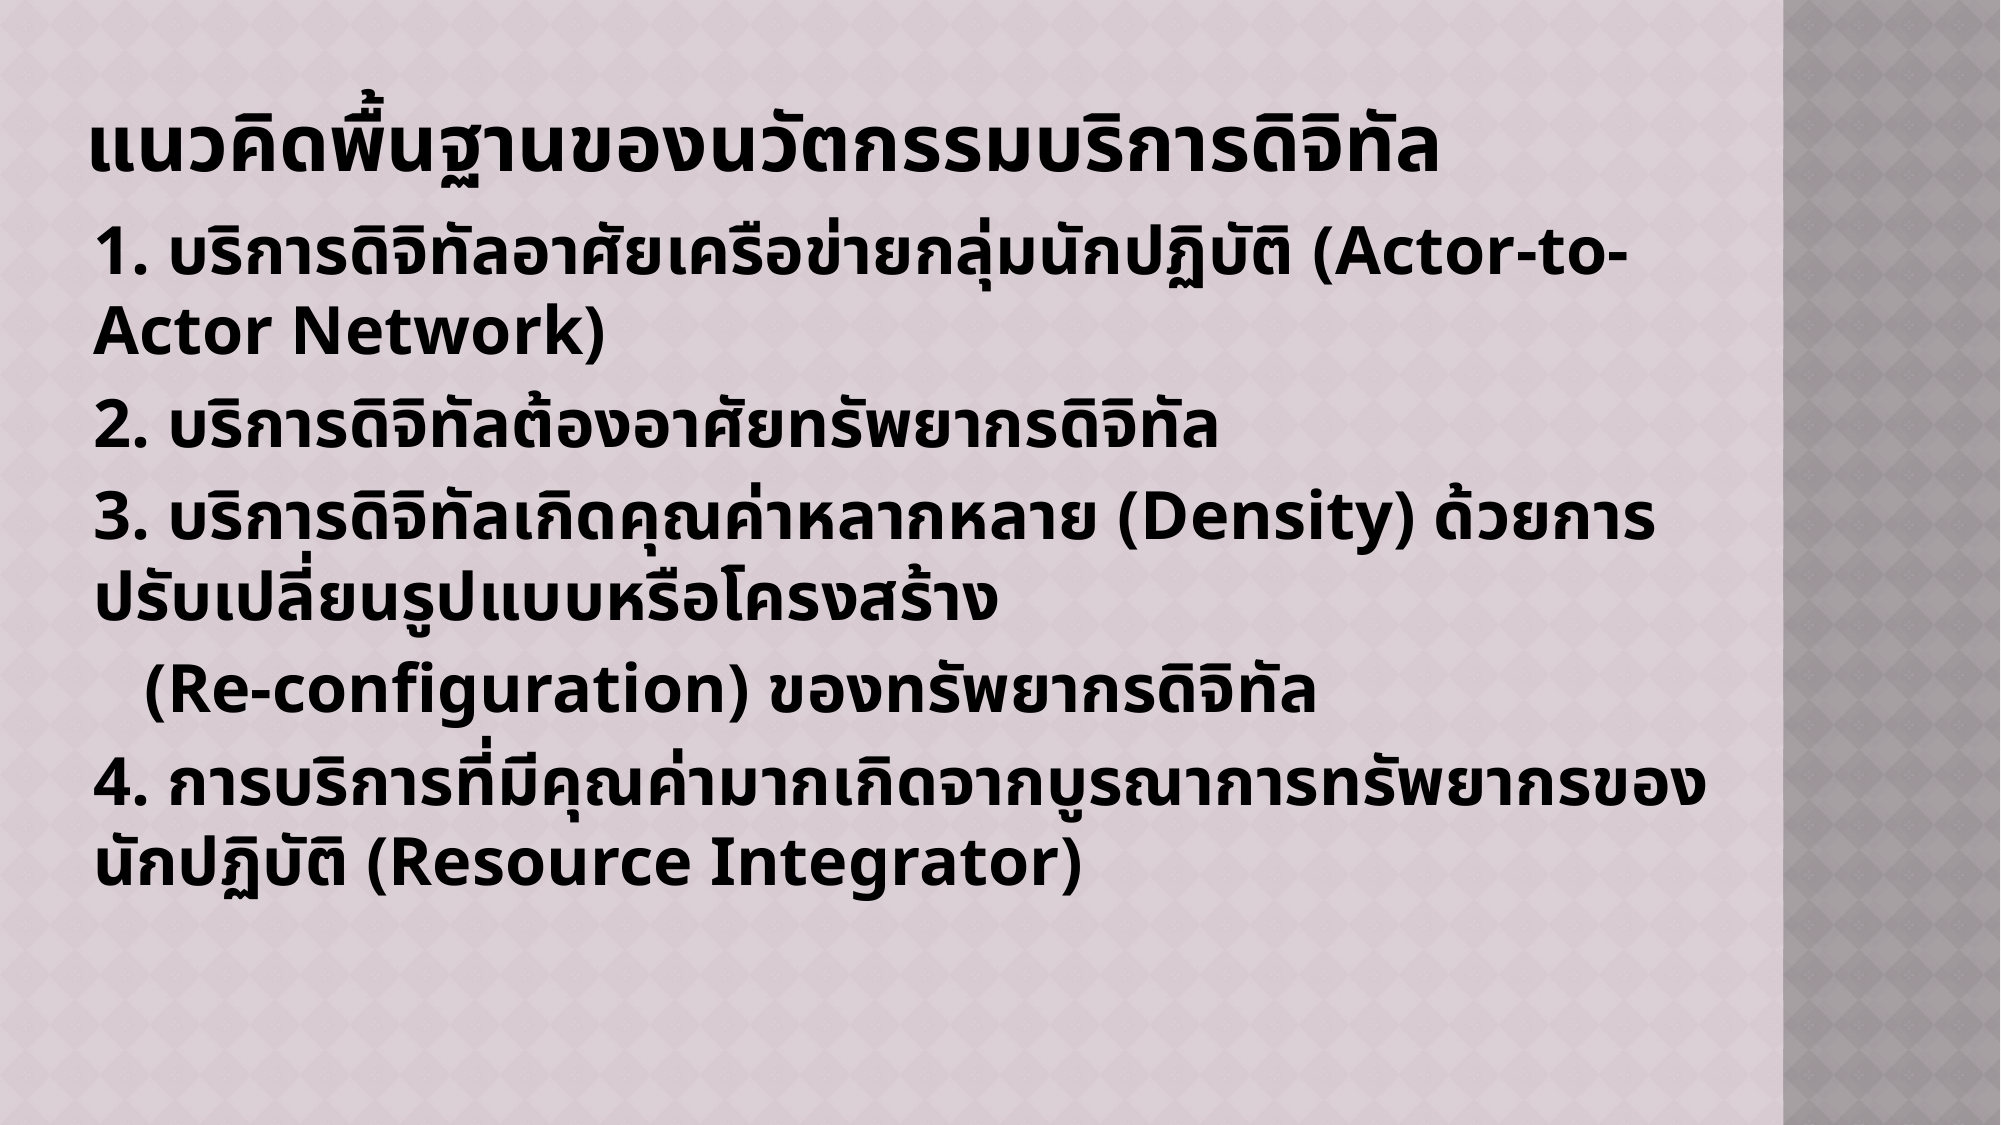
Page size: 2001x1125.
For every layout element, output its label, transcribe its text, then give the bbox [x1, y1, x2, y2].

list 1. บริการดิจิทัลอาศัยเครือข่ายกลุ่มนักปฏิบัติ (Actor-to-Actor Network) 2. บริการดิจิทัลต้องอาศัยทรัพยากรดิจิทัล 3. บริการดิจิทัลเกิดคุณค่าหลากหลาย (Density) ด้วยการปรับเปลี่ยนรูปแบบหรือโครงสร้าง (Re-configuration) ของทรัพยากรดิจิทัล 4. การบริการที่มีคุณค่ามากเกิดจากบูรณาการทรัพยากรของนักปฏิบัติ (Resource Integrator) [78, 200, 1766, 996]
title แนวคิดพื้นฐานของนวัตกรรมบริการดิจิทัล [78, 0, 1662, 188]
